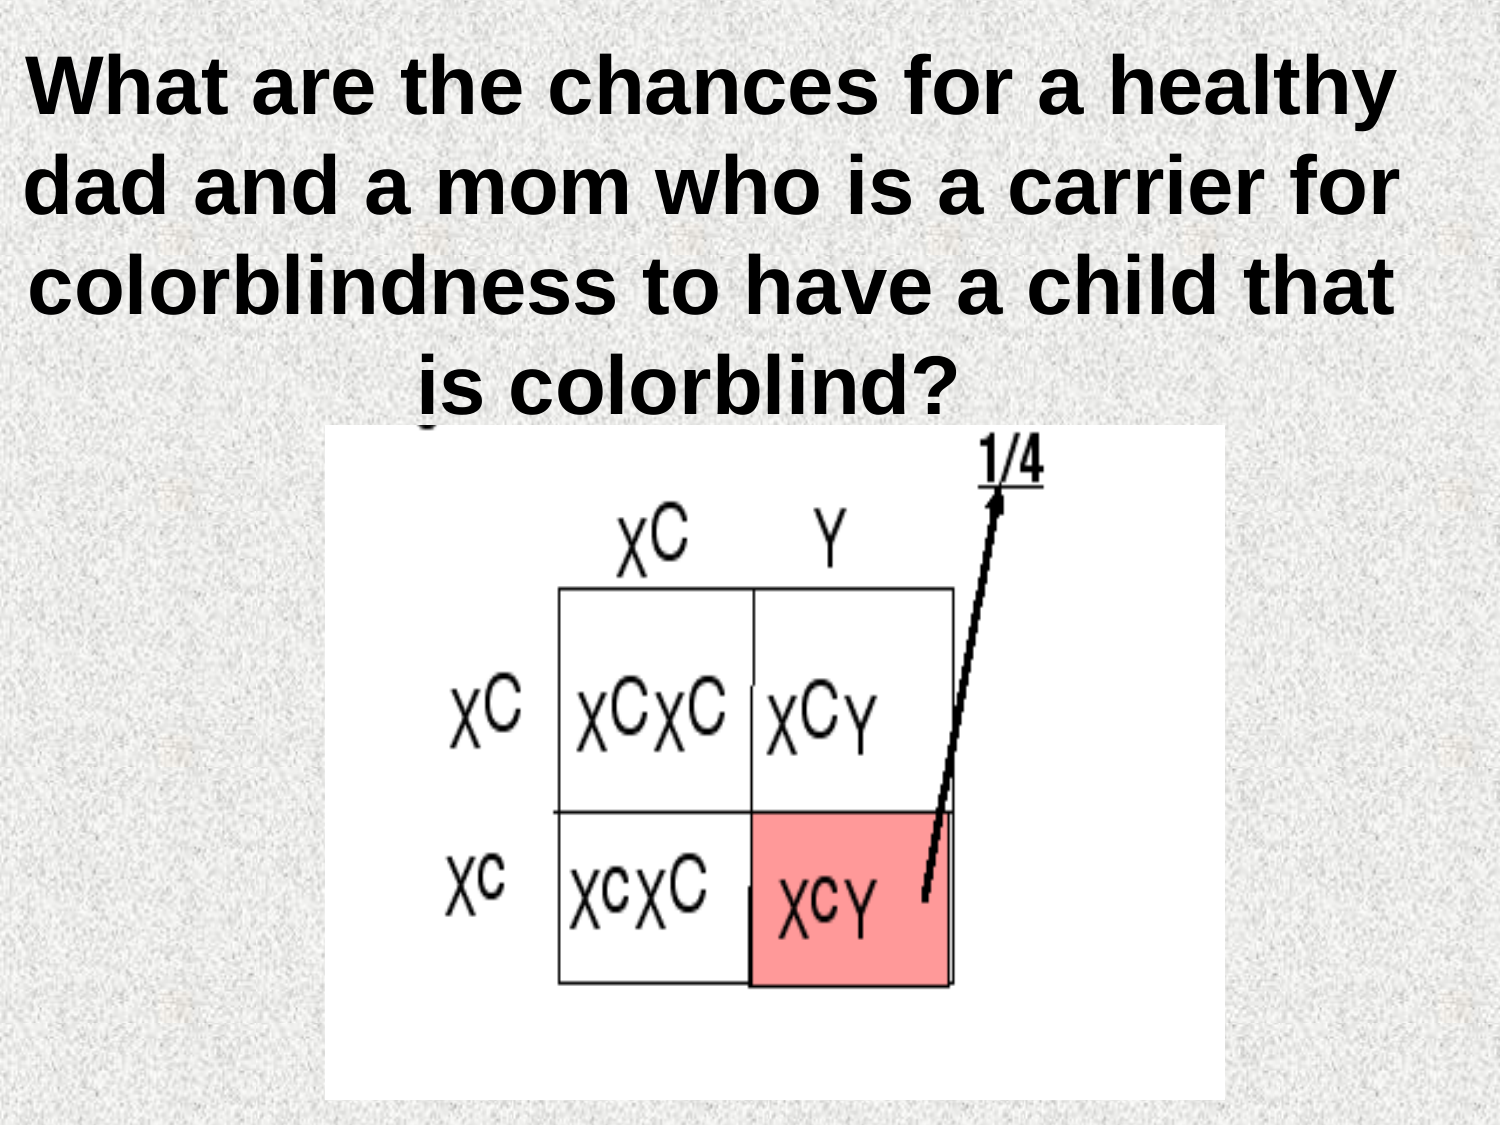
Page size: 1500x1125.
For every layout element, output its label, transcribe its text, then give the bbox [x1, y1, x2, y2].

picture [0, 0, 1500, 1125]
title What are the chances for a healthy dad and a mom who is a carrier for colorblindness to have a child that is colorblind? [0, 0, 1426, 463]
